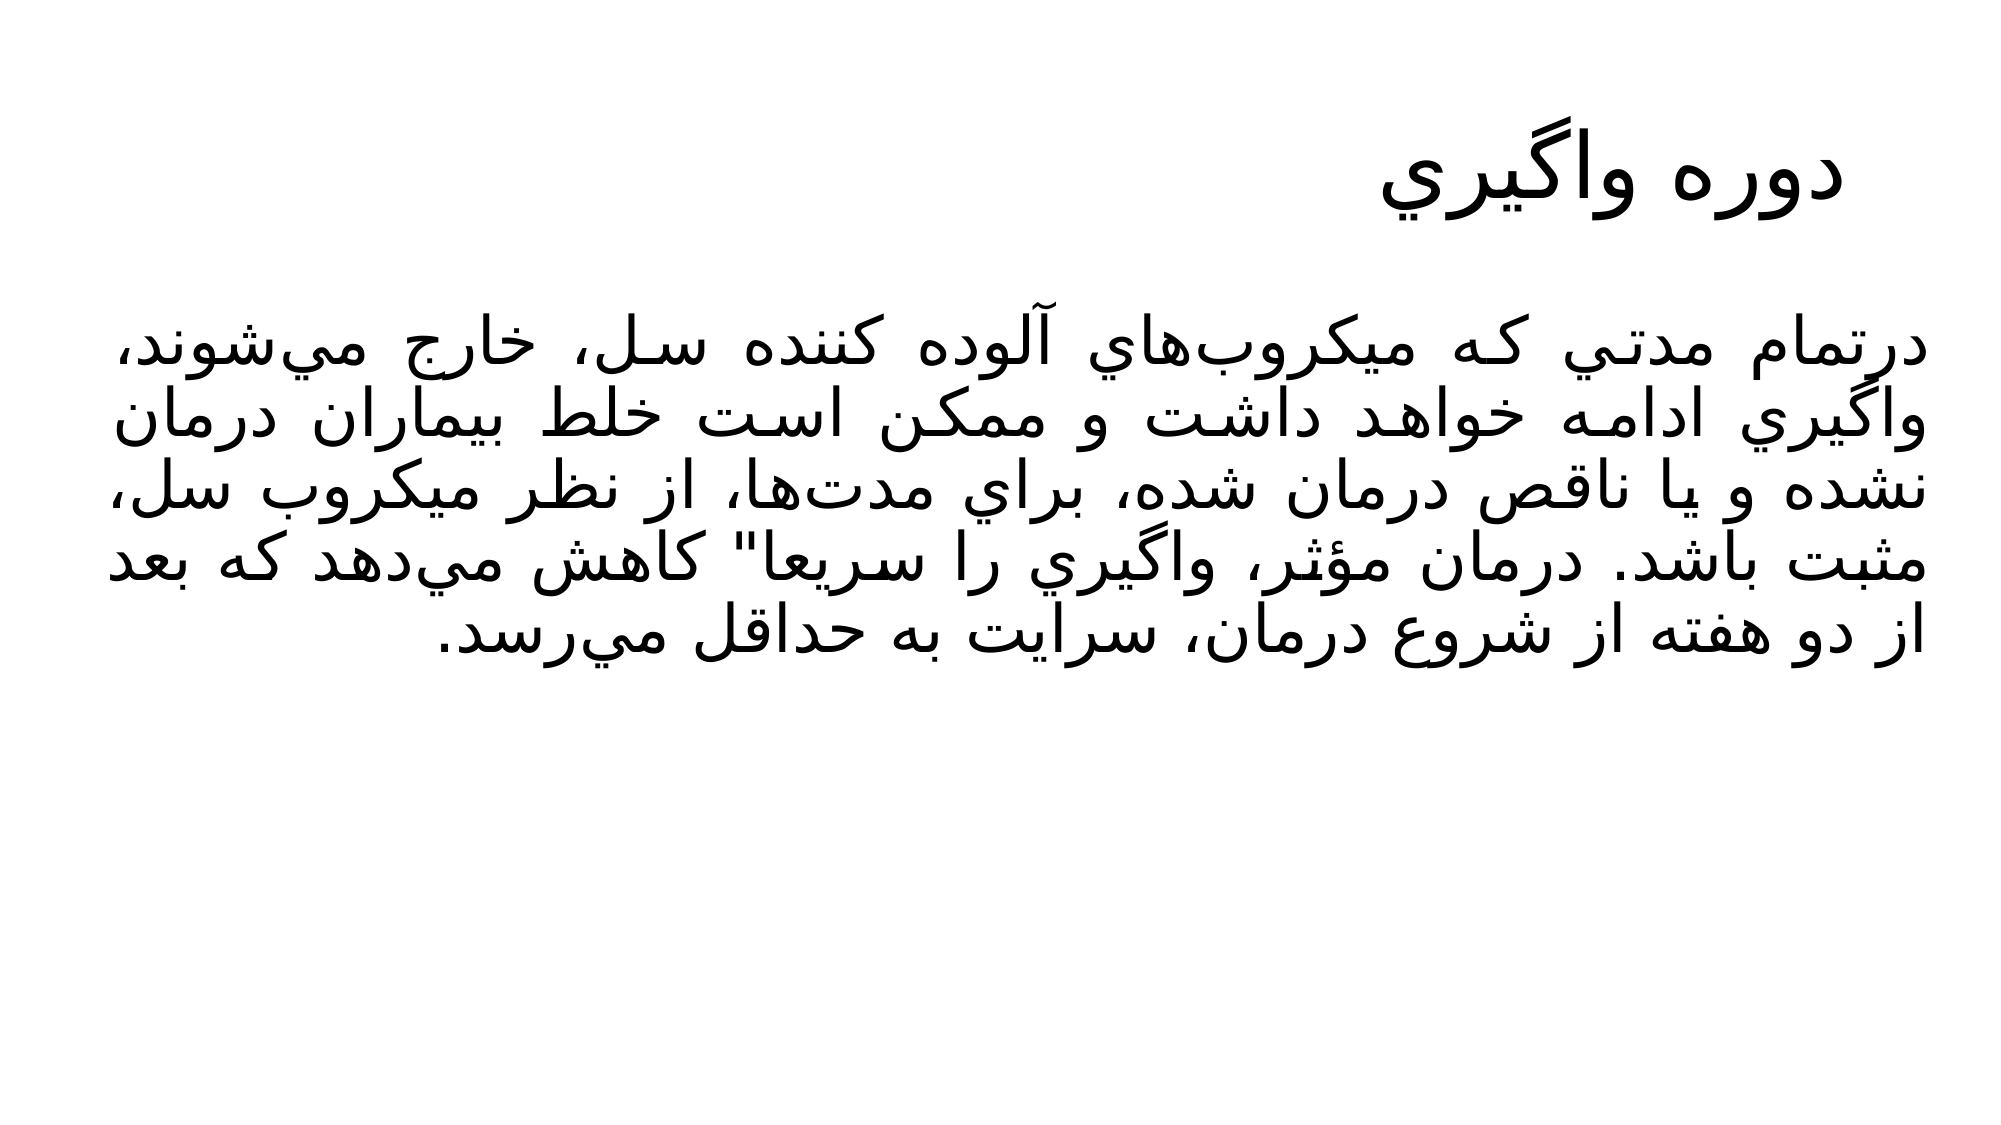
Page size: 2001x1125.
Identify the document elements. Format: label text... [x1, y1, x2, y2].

list درتمام مدتي كه ميكروب‌هاي آلوده كننده سل، خارج مي‌شوند، واگيري ادامه خواهد داشت و ممكن است خلط بيماران درمان نشده و يا ناقص درمان شده، براي مدت‌ها، از نظر ميكروب سل، مثبت باشد. درمان مؤثر، واگيري را سريعا" كاهش مي‌دهد كه بعد از دو هفته از شروع درمان، سرايت به حداقل مي‌رسد. [87, 299, 1946, 1014]
title دوره واگيري [137, 59, 1863, 278]
